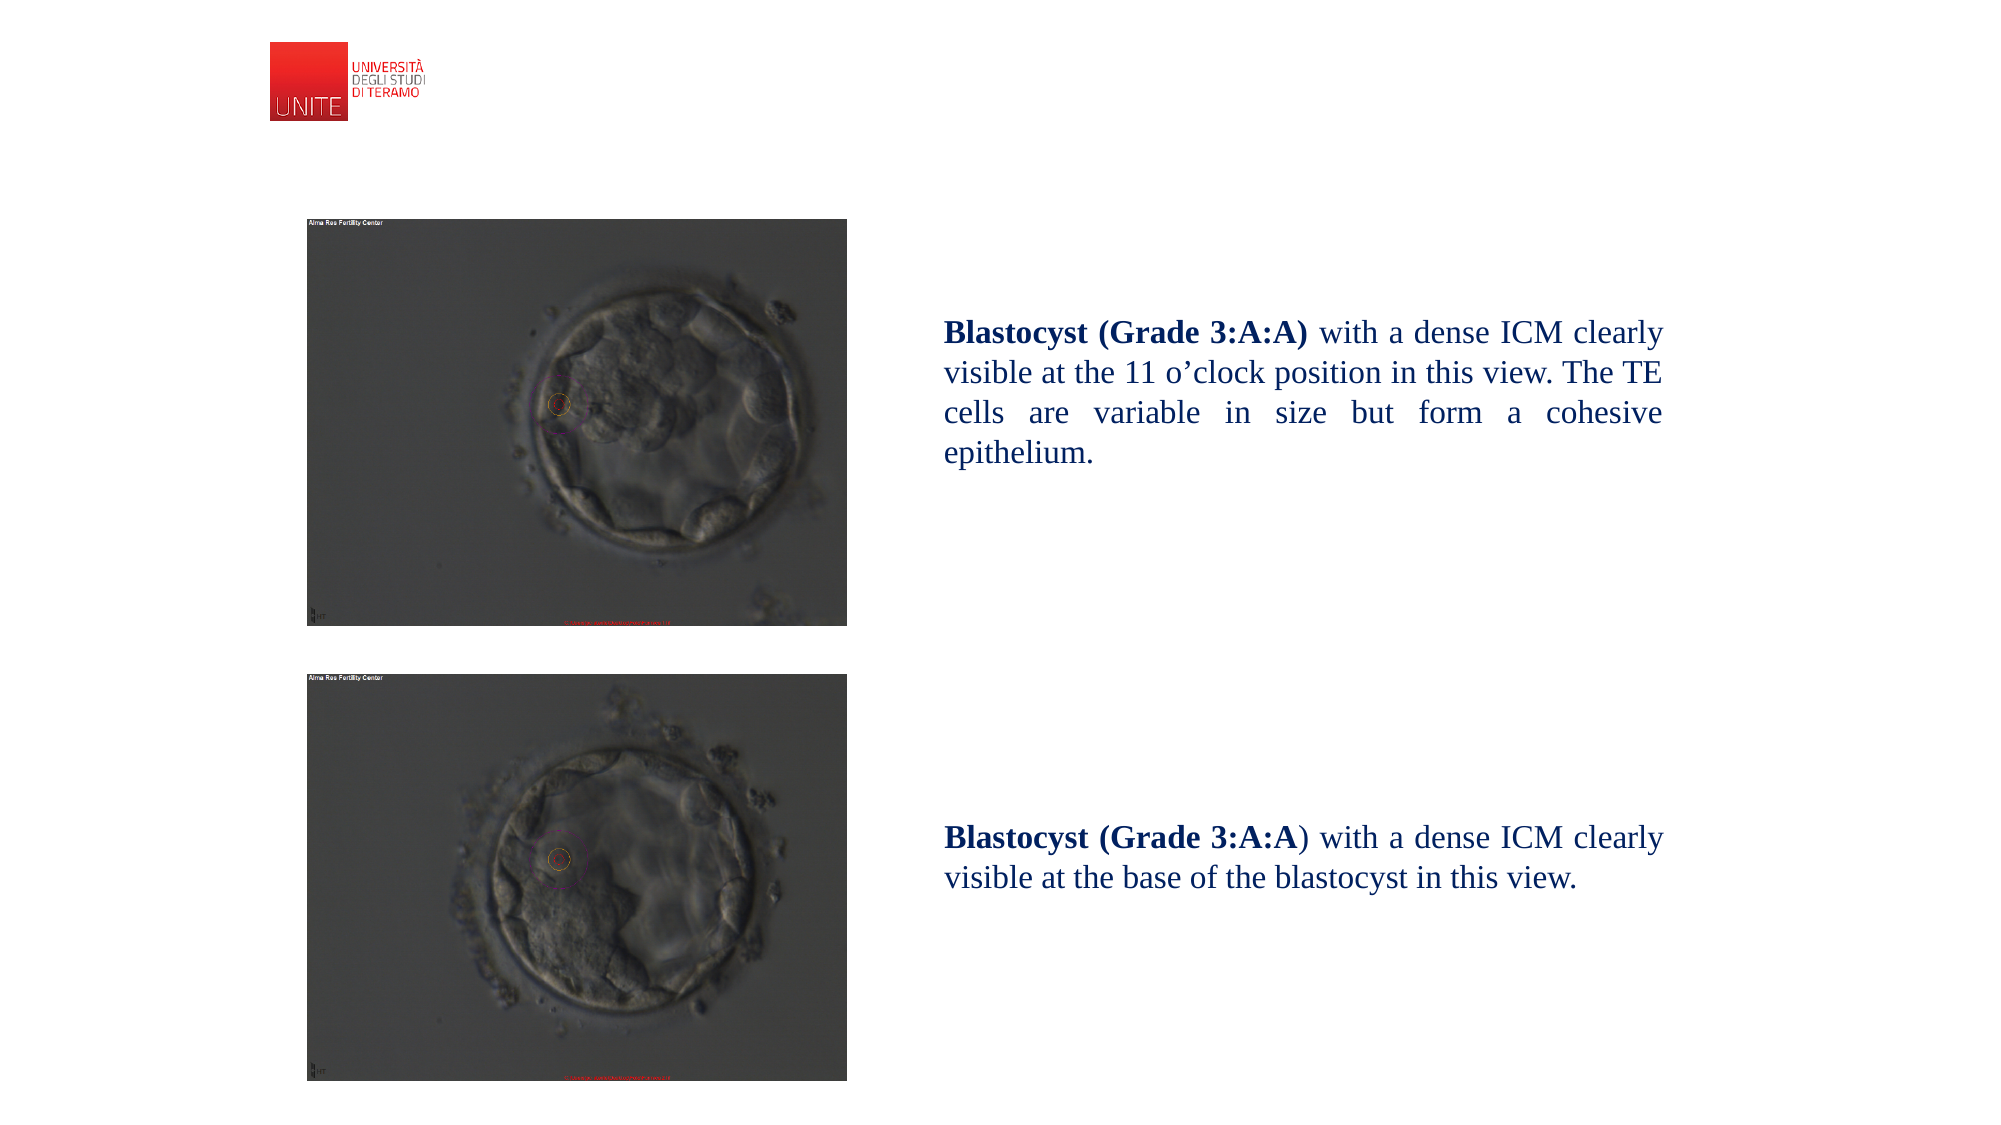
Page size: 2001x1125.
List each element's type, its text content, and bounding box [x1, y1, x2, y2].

text_box Blastocyst (Grade 3:A:A) with a dense ICM clearly visible at the base of the blastocyst in this view. [929, 807, 1680, 903]
picture [267, 39, 428, 122]
picture [307, 219, 847, 626]
text_box Blastocyst (Grade 3:A:A) with a dense ICM clearly visible at the 11 o’clock position in this view. The TE cells are variable in size but form a cohesive epithelium. [929, 302, 1679, 477]
picture [307, 674, 847, 1081]
